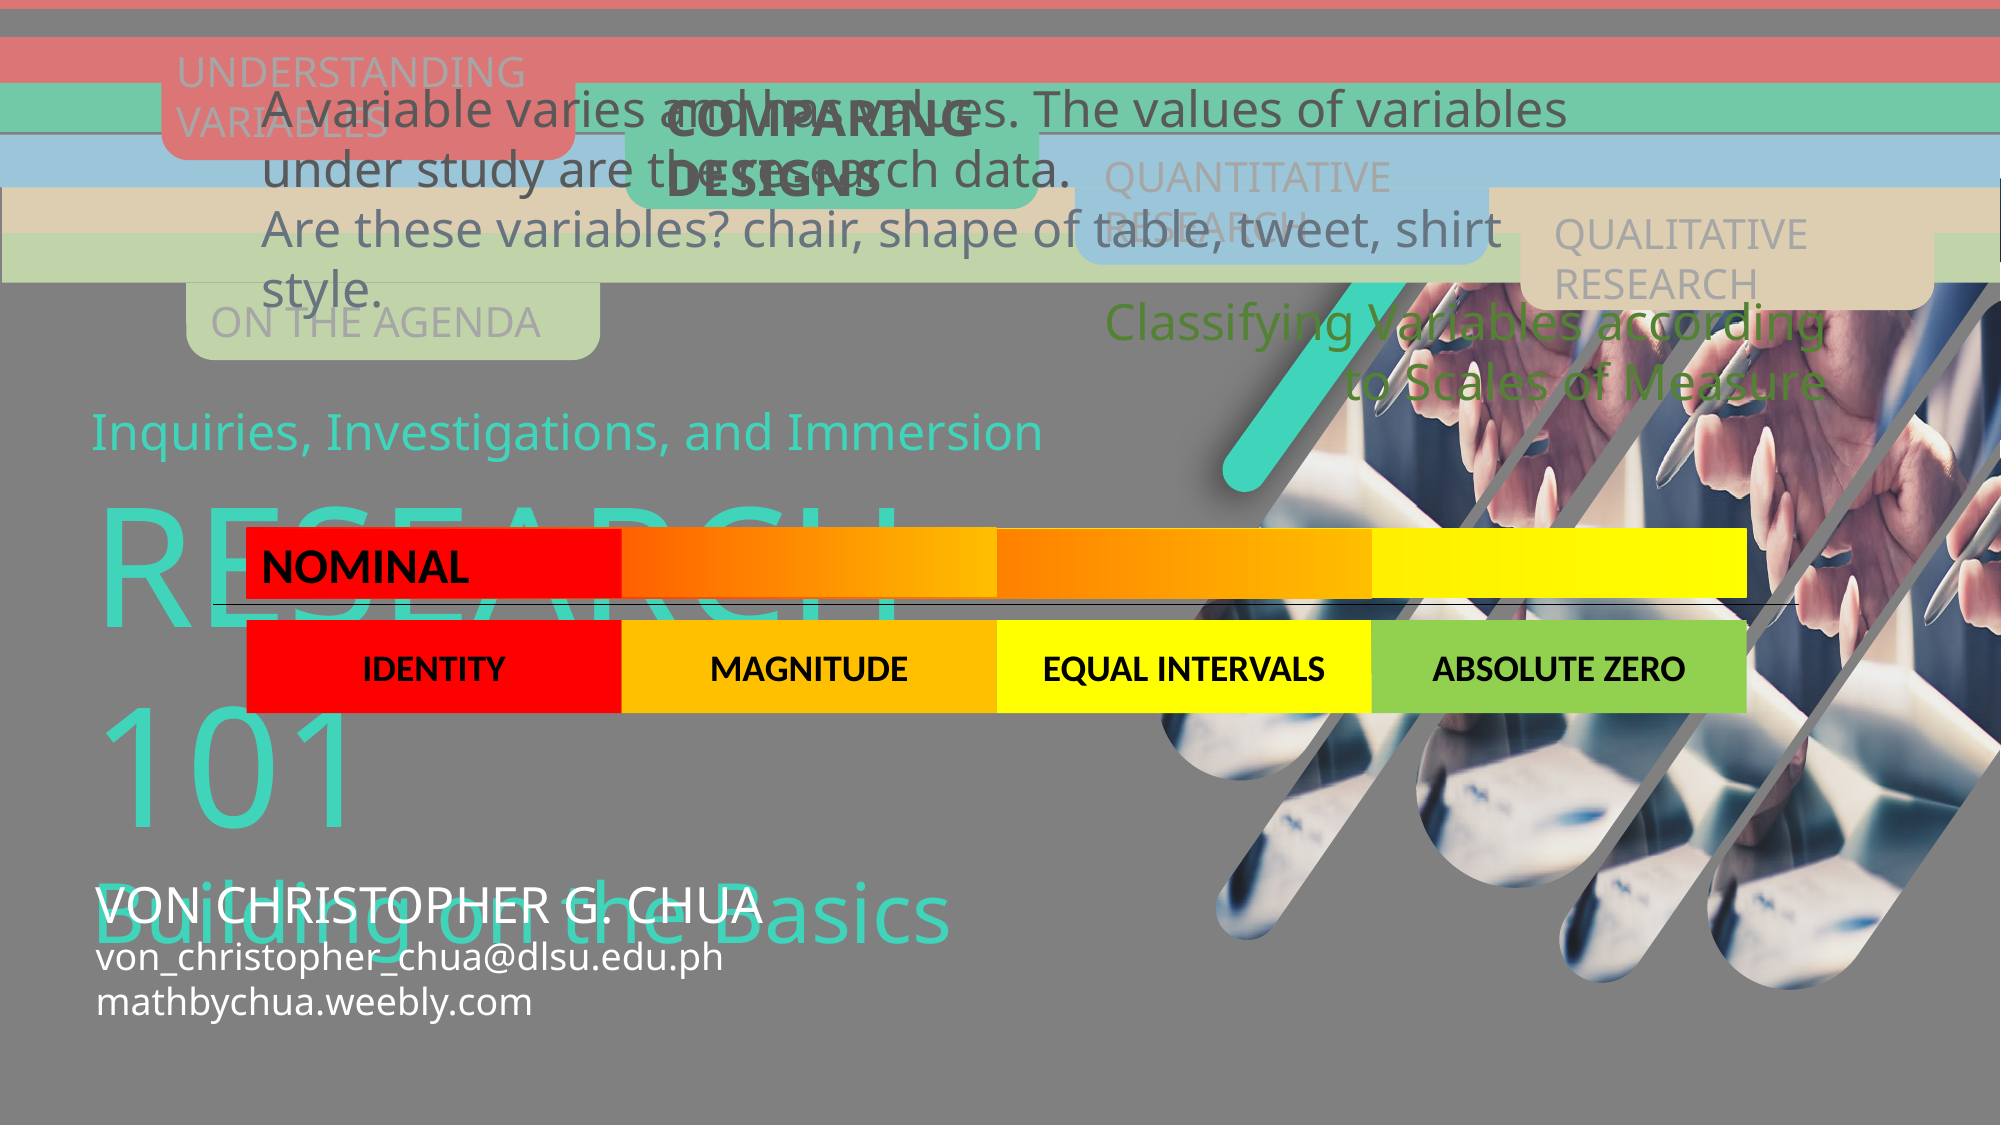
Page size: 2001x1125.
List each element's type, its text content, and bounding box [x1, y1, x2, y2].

picture [1204, 599, 1343, 604]
picture [1194, 605, 1343, 619]
text_box EQUAL INTERVALS [996, 619, 1343, 714]
text_box NOMINAL [246, 528, 623, 599]
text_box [1343, 361, 2000, 1048]
picture [1215, 715, 1343, 940]
text_box Classifying Variables according to Scales of Measure [1078, 361, 1343, 426]
text_box IDENTITY [246, 619, 621, 714]
text_box [1226, 426, 1305, 493]
picture [1159, 714, 1330, 781]
text_box ORDINAL [246, 526, 998, 597]
text_box Inquiries, Investigations, and Immersion RESEARCH 101 Building on the Basics [76, 393, 1226, 968]
text_box MAGNITUDE [621, 619, 996, 714]
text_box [0, 0, 2000, 361]
text_box INTERVAL [623, 528, 1343, 599]
text_box VON CHRISTOPHER G. CHUA von_christopher_chua@dlsu.edu.ph mathbychua.weebly.com [80, 865, 1019, 1031]
picture [1257, 426, 1343, 528]
